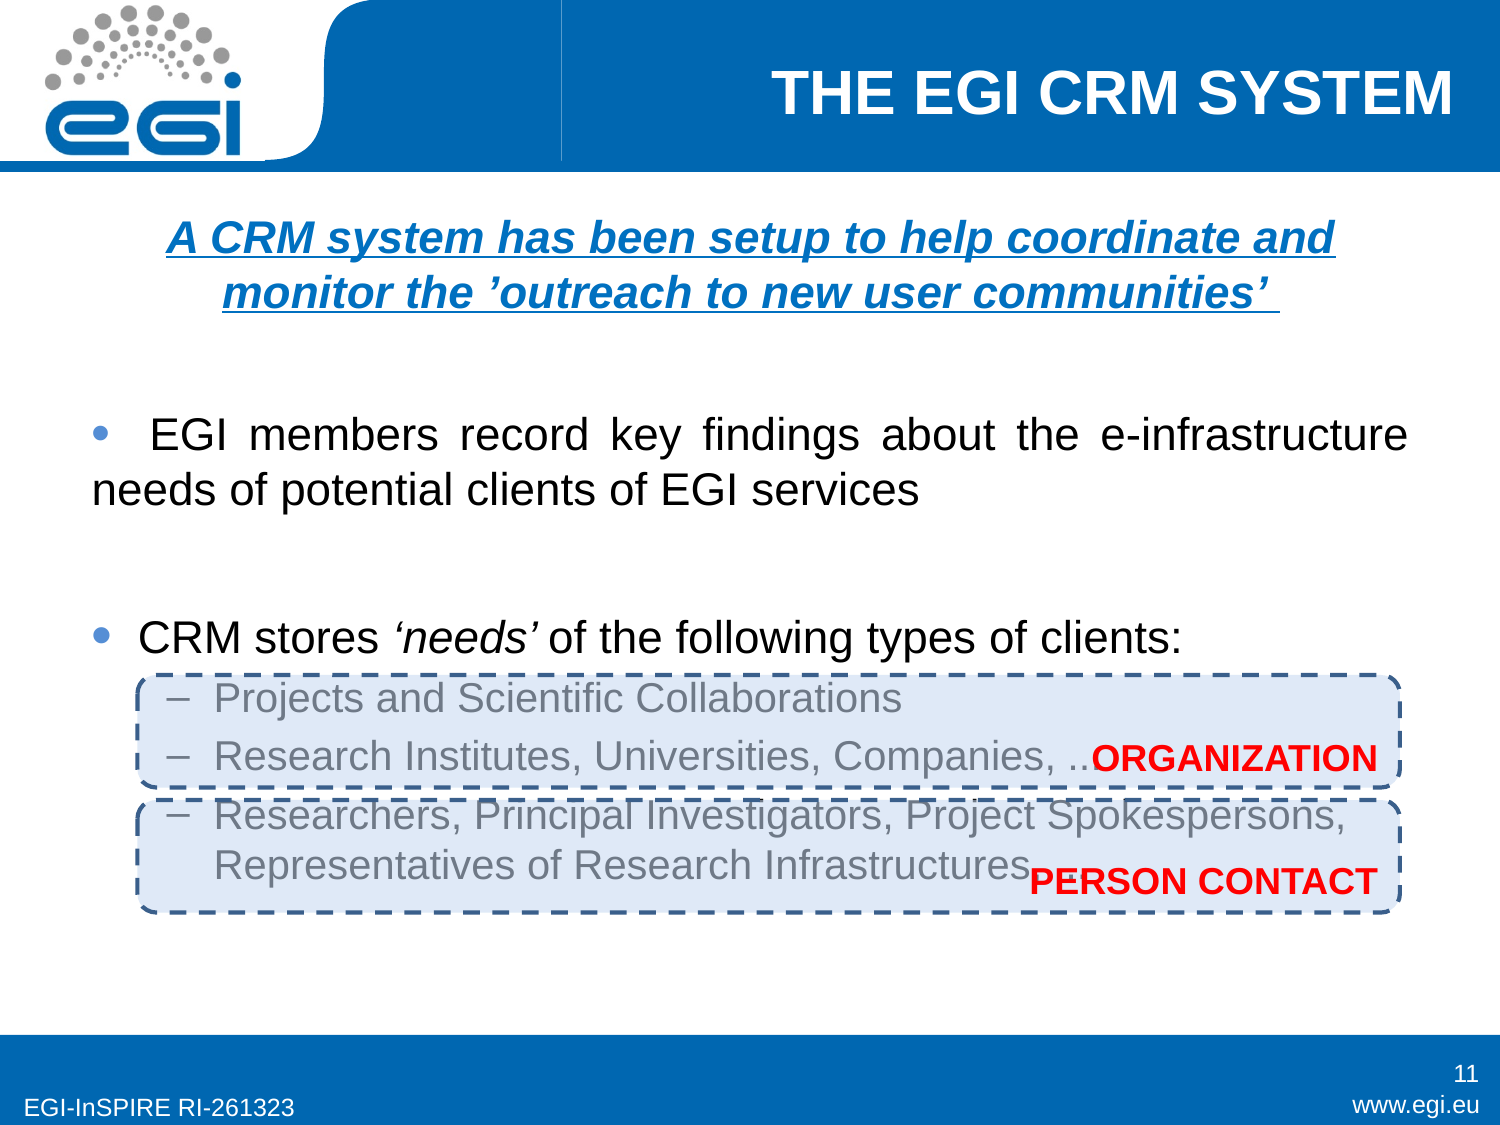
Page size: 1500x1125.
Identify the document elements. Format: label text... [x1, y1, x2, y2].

slide_number 11 [1144, 1042, 1495, 1103]
text_box [135, 797, 1402, 915]
text_box PERSON CONTACT [1014, 849, 1394, 910]
list A CRM system has been setup to help coordinate and monitor the ’outreach to new user communities’ EGI members record key findings about the e‑infrastructure needs of potential clients of EGI services CRM stores ‘needs’ of the following types of clients: Projects and Scientific Collaborations Research Institutes, Universities, Companies, ... Researchers, Principal Investigators, Project Spokespersons, Representatives of Research Infrastructures, ... [76, 199, 1426, 1013]
picture [0, 0, 265, 161]
text_box ORGANIZATION [1076, 726, 1394, 787]
text_box [135, 672, 1402, 790]
title THE EGI CRM SYSTEM [348, 18, 1471, 162]
